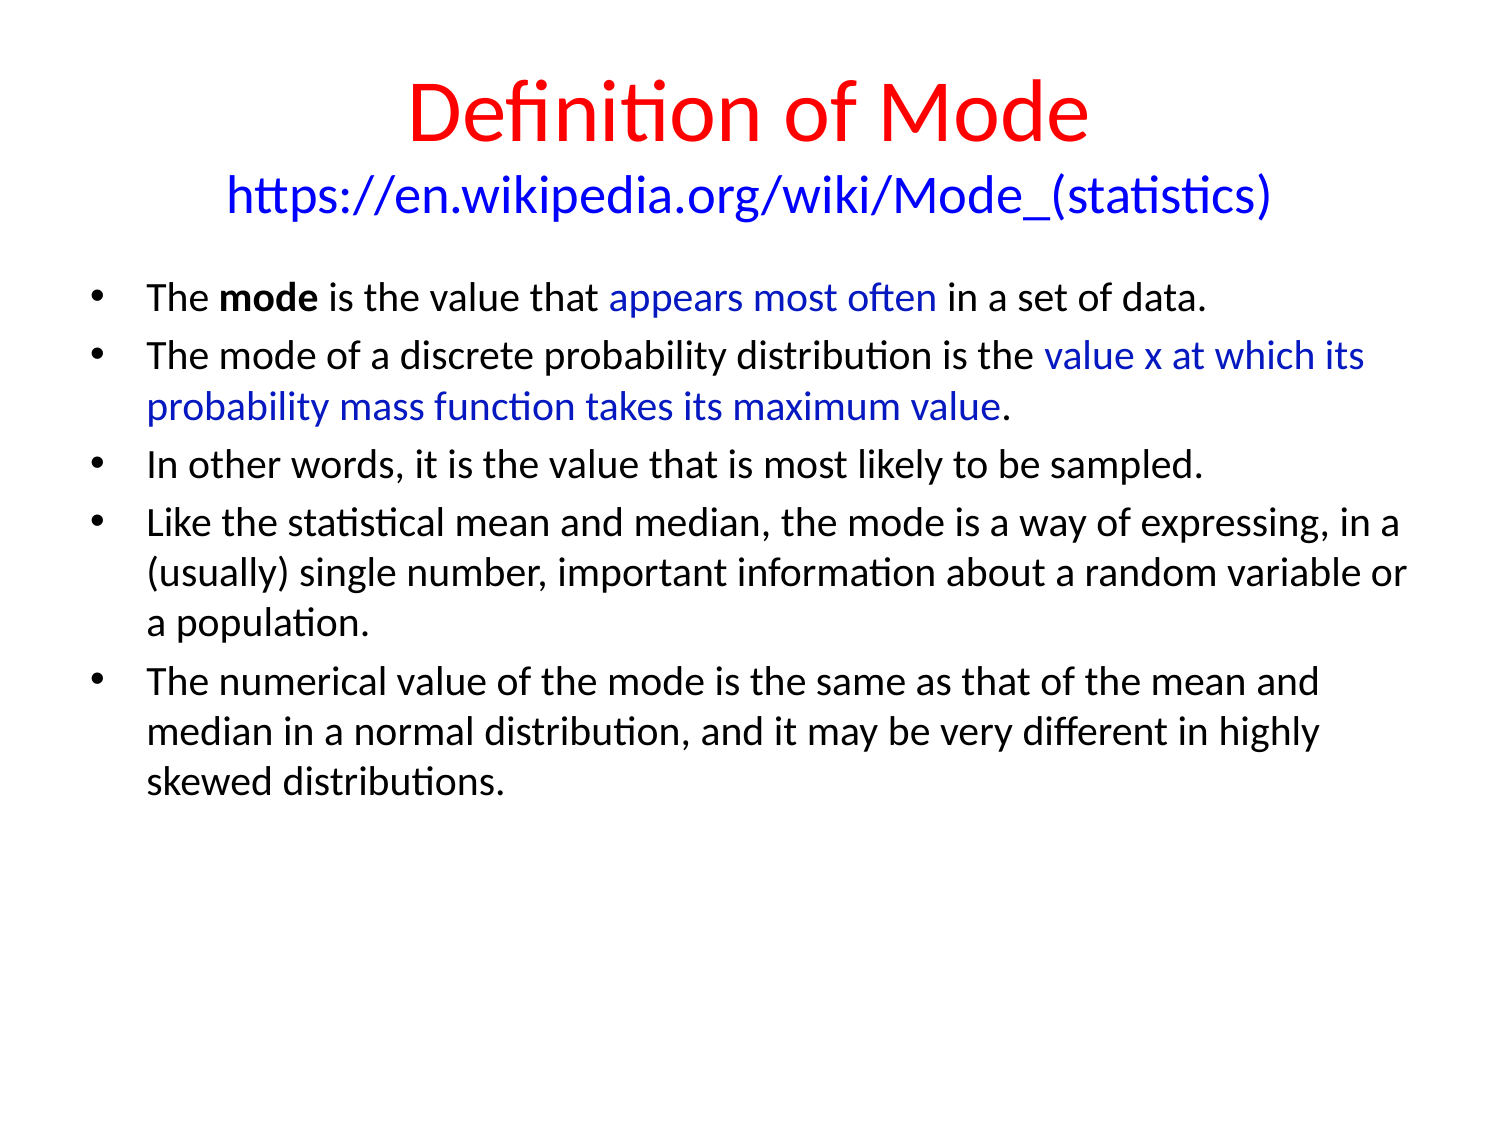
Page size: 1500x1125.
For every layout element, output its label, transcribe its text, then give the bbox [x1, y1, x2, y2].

list The mode is the value that appears most often in a set of data. The mode of a discrete probability distribution is the value x at which its probability mass function takes its maximum value. In other words, it is the value that is most likely to be sampled. Like the statistical mean and median, the mode is a way of expressing, in a (usually) single number, important information about a random variable or a population. The numerical value of the mode is the same as that of the mean and median in a normal distribution, and it may be very different in highly skewed distributions. [75, 262, 1425, 1005]
title Definition of Mode https://en.wikipedia.org/wiki/Mode_(statistics) [75, 45, 1425, 233]
